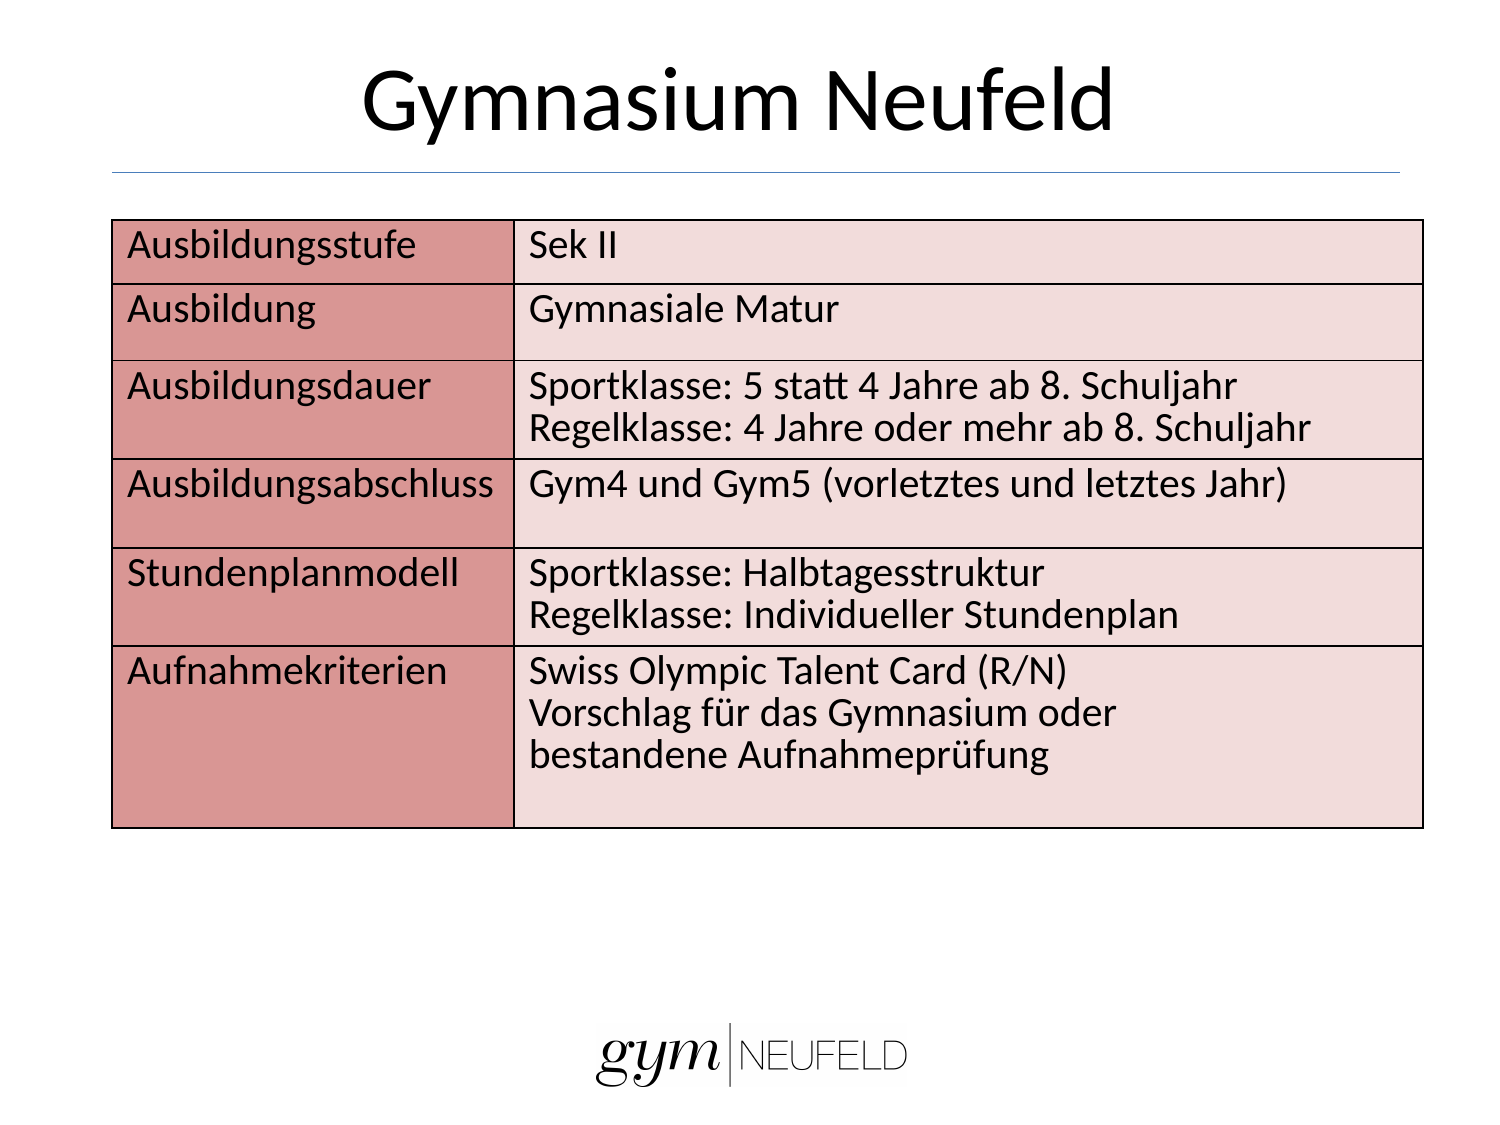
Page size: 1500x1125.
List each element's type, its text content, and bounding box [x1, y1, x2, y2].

table_cell Swiss Olympic Talent Card (R/N) Vorschlag für das Gymnasium oder bestandene Aufnahmeprüfung [515, 647, 1422, 827]
table_cell Aufnahmekriterien [113, 647, 513, 827]
table_cell Sportklasse: 5 statt 4 Jahre ab 8. Schuljahr Regelklasse: 4 Jahre oder mehr ab 8. Schuljahr [515, 361, 1422, 458]
table_cell Ausbildungsabschluss [113, 460, 513, 547]
table_cell Gymnasiale Matur [515, 285, 1422, 360]
footer [512, 1042, 988, 1103]
title Gymnasium Neufeld [64, 0, 1415, 188]
table_cell Ausbildungsdauer [113, 361, 513, 458]
table_cell Stundenplanmodell [113, 549, 513, 645]
table_cell Gym4 und Gym5 (vorletztes und letztes Jahr) [515, 460, 1422, 547]
table_cell Sportklasse: Halbtagesstruktur Regelklasse: Individueller Stundenplan [515, 549, 1422, 645]
list [76, 219, 1427, 941]
table_cell Ausbildung [113, 285, 513, 360]
picture [596, 1022, 907, 1087]
table_header Sek II [515, 221, 1422, 283]
table_header Ausbildungsstufe [113, 221, 513, 283]
